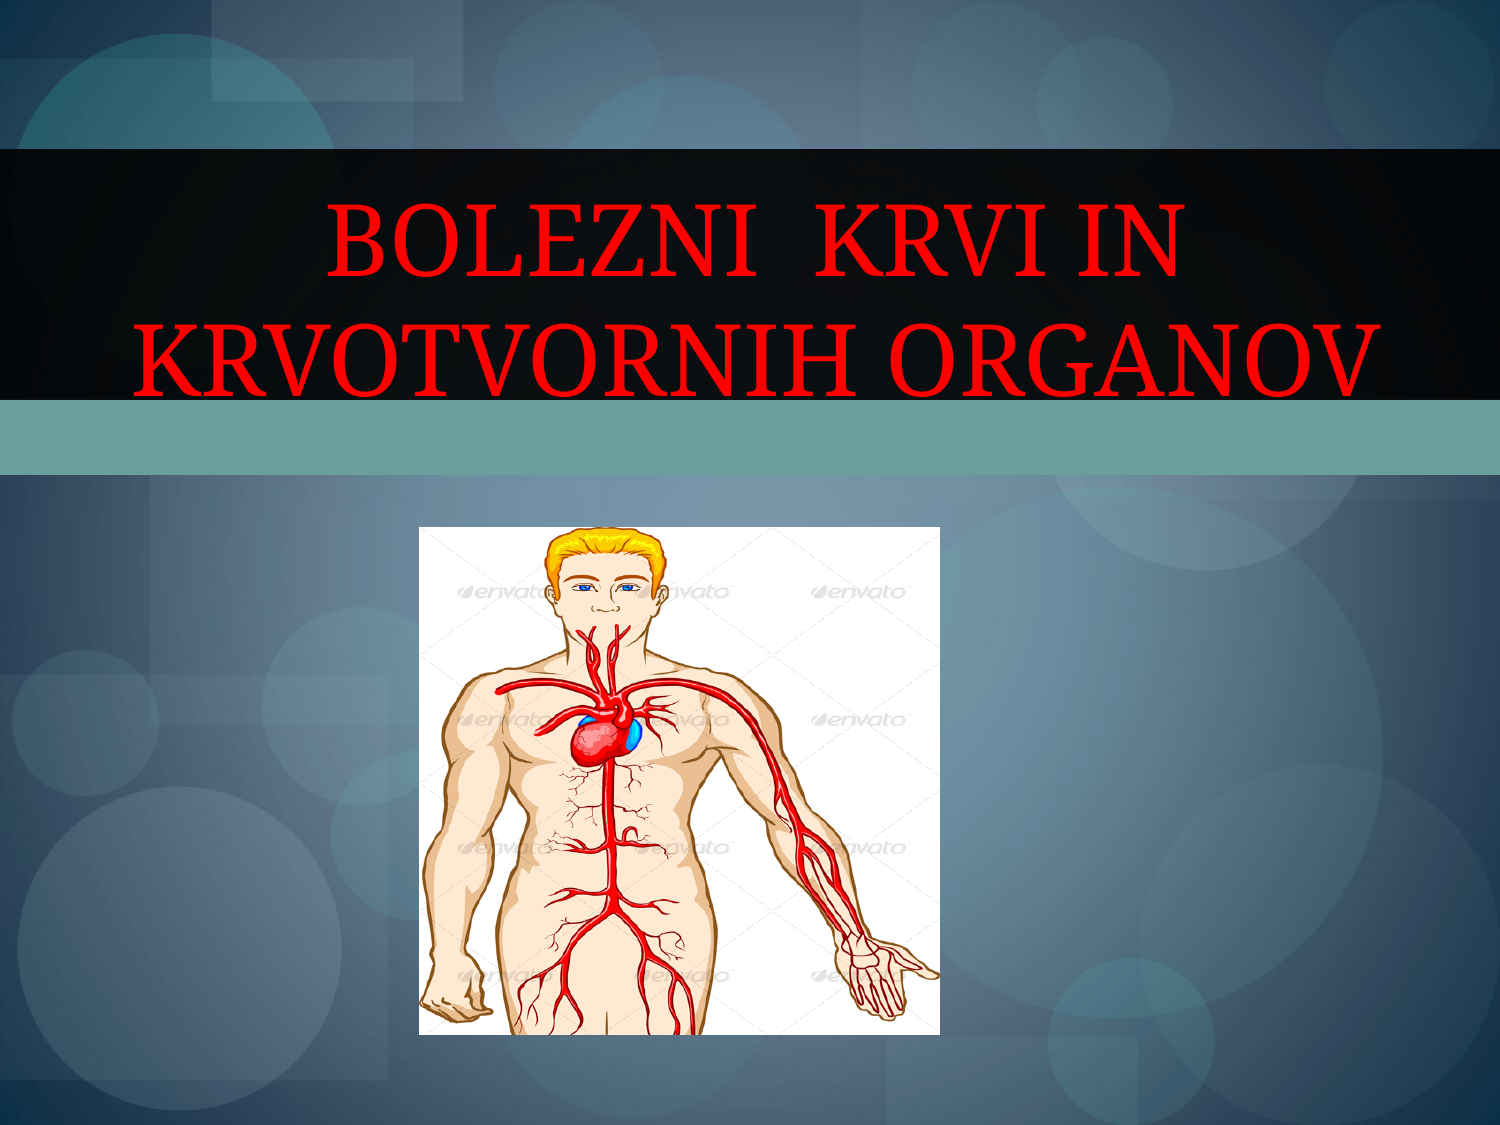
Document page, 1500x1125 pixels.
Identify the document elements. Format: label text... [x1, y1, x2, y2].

picture [0, 0, 1500, 1125]
text_box BOLEZNI KRVI IN KRVOTVORNIH ORGANOV [74, 90, 1438, 504]
